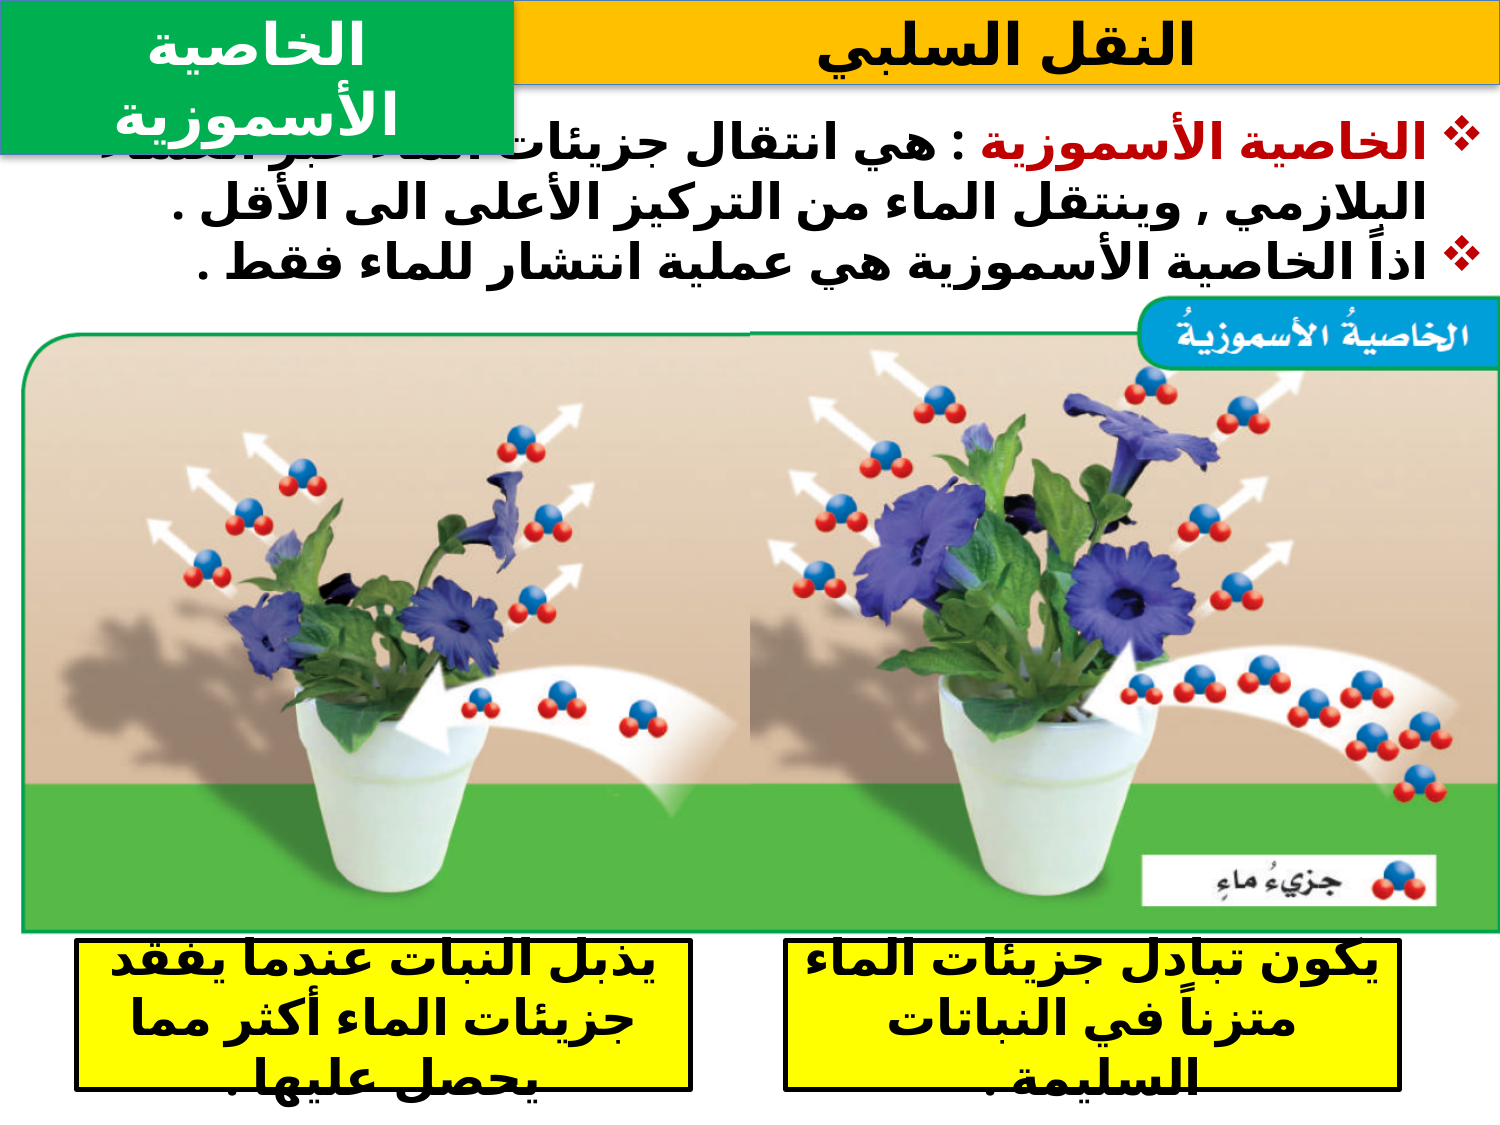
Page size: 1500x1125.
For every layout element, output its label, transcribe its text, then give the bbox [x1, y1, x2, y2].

text_box الخاصية الأسموزية [0, 0, 514, 155]
picture [16, 290, 1500, 941]
text_box الخاصية الأسموزية : هي انتقال جزيئات الماء عبر الغشاء البلازمي , وينتقل الماء من التركيز الأعلى الى الأقل . اذاً الخاصية الأسموزية هي عملية انتشار للماء فقط . [0, 101, 1500, 297]
text_box يكون تبادل جزيئات الماء متزناً في النباتات السليمة . [783, 949, 1402, 1091]
text_box يذبل النبات عندما يفقد جزيئات الماء أكثر مما يحصل عليها . [74, 950, 693, 1091]
text_box النقل السلبي [516, 0, 1500, 85]
